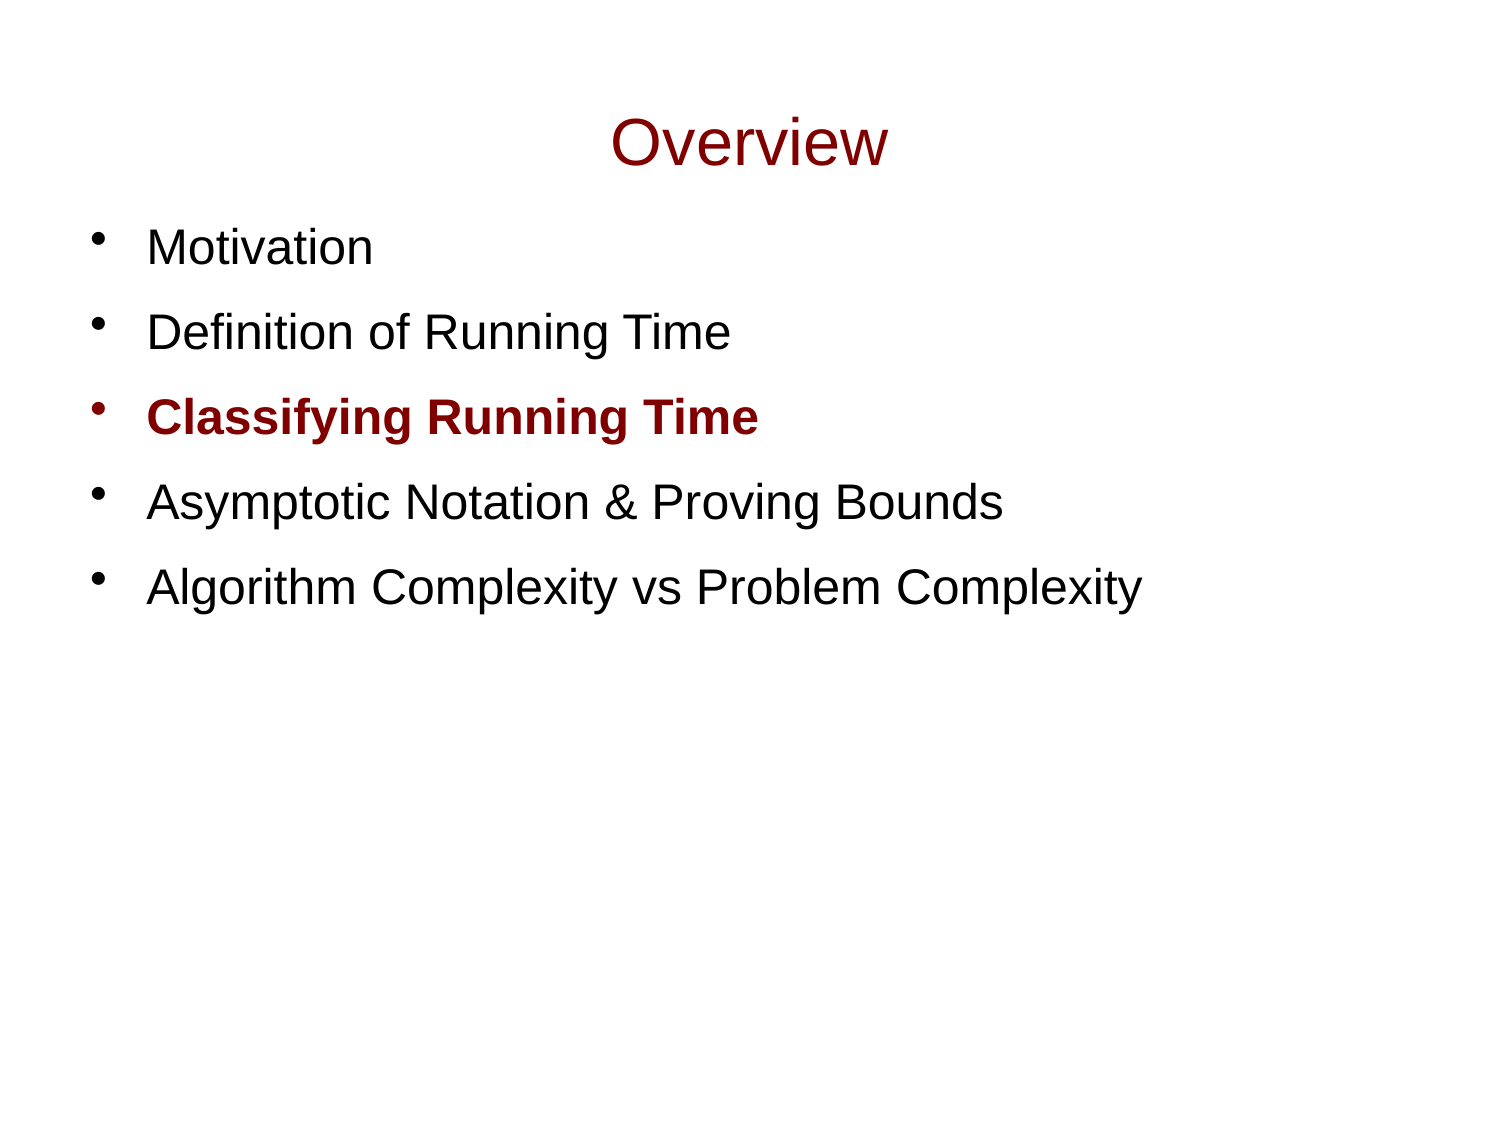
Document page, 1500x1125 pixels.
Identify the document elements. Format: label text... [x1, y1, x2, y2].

title Overview [74, 44, 1426, 206]
list Motivation Definition of Running Time Classifying Running Time Asymptotic Notation & Proving Bounds Algorithm Complexity vs Problem Complexity [74, 206, 1426, 1006]
